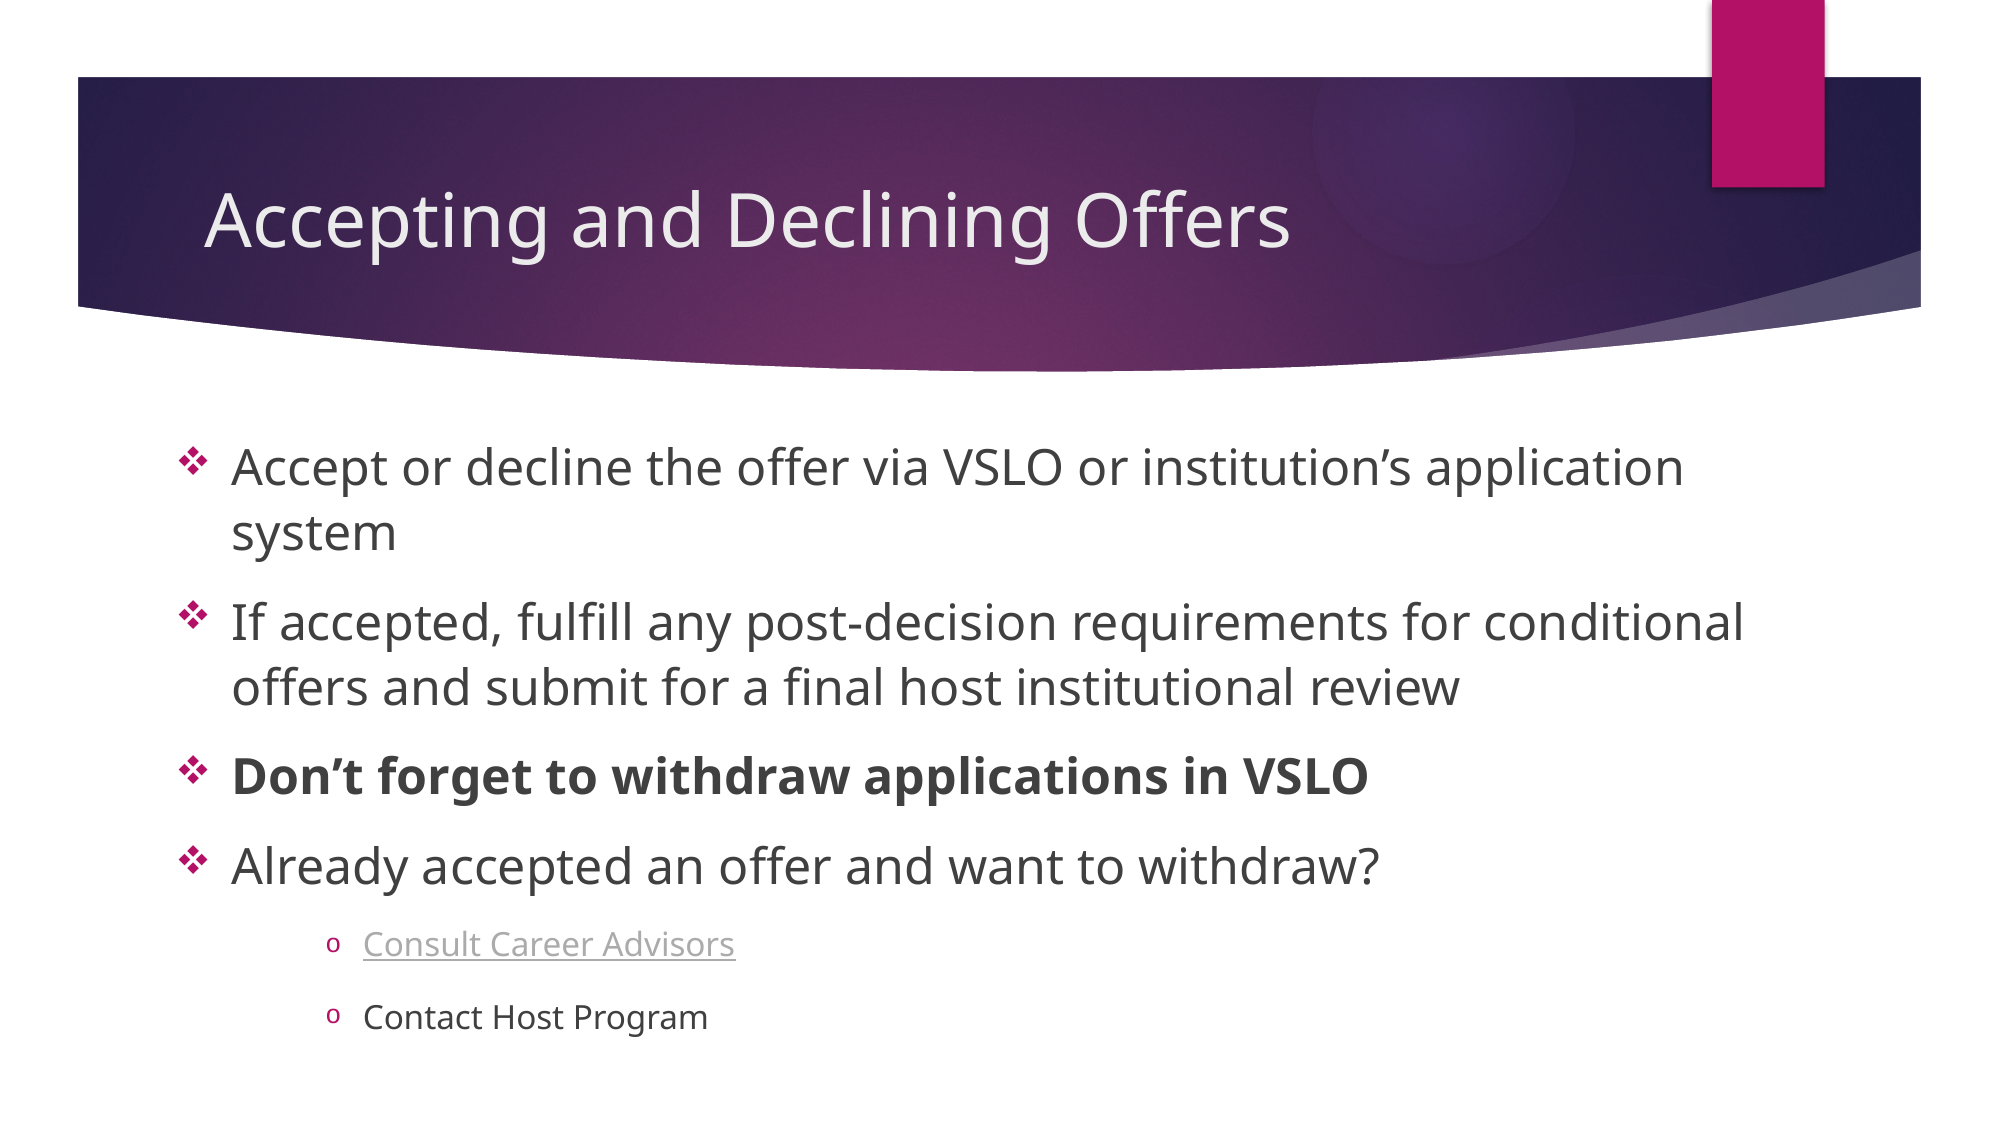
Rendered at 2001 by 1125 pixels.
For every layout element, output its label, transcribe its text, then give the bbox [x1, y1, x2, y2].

list Accept or decline the offer via VSLO or institution’s application system If accepted, fulfill any post-decision requirements for conditional offers and submit for a final host institutional review Don’t forget to withdraw applications in VSLO Already accepted an offer and want to withdraw? Consult Career Advisors Contact Host Program [160, 423, 1822, 1125]
title Accepting and Declining Offers [189, 159, 1627, 276]
